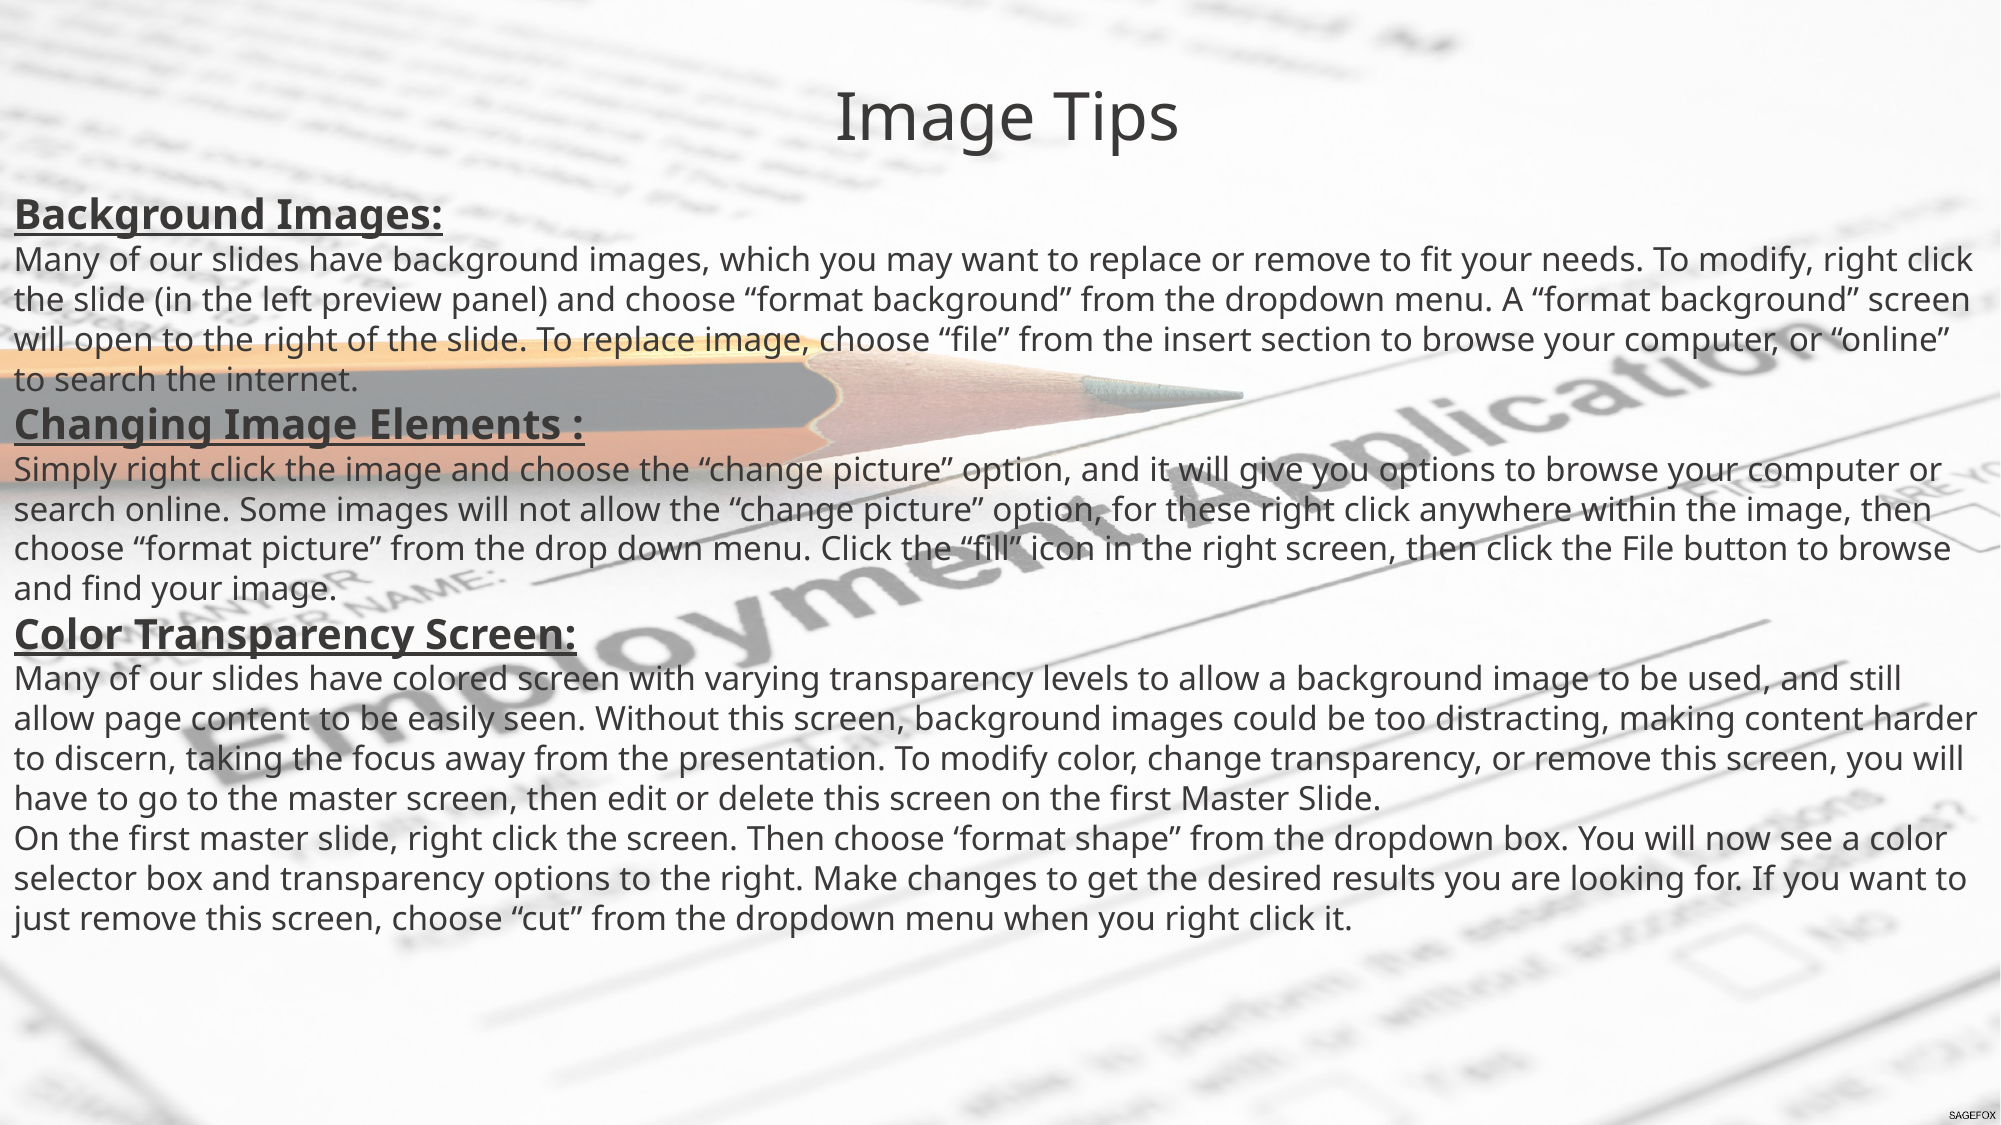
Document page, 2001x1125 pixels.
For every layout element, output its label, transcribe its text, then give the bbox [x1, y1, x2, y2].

title Image Tips [597, 59, 1420, 177]
text_box Background Images: Many of our slides have background images, which you may want to replace or remove to fit your needs. To modify, right click the slide (in the left preview panel) and choose “format background” from the dropdown menu. A “format background” screen will open to the right of the slide. To replace image, choose “file” from the insert section to browse your computer, or “online” to search the internet. Changing Image Elements : Simply right click the image and choose the “change picture” option, and it will give you options to browse your computer or search online. Some images will not allow the “change picture” option, for these right click anywhere within the image, then choose “format picture” from the drop down menu. Click the “fill” icon in the right screen, then click the File button to browse and find your image. Color Transparency Screen: Many of our slides have colored screen with varying transparency levels to allow a background image to be used, and still allow page content to be easily seen. Without this screen, background images could be too distracting, making content harder to discern, taking the focus away from the presentation. To modify color, change transparency, or remove this screen, you will have to go to the master screen, then edit or delete this screen on the first Master Slide. On the first master slide, right click the screen. Then choose ‘format shape” from the dropdown box. You will now see a color selector box and transparency options to the right. Make changes to get the desired results you are looking for. If you want to just remove this screen, choose “cut” from the dropdown menu when you right click it. [0, 0, 2000, 1125]
